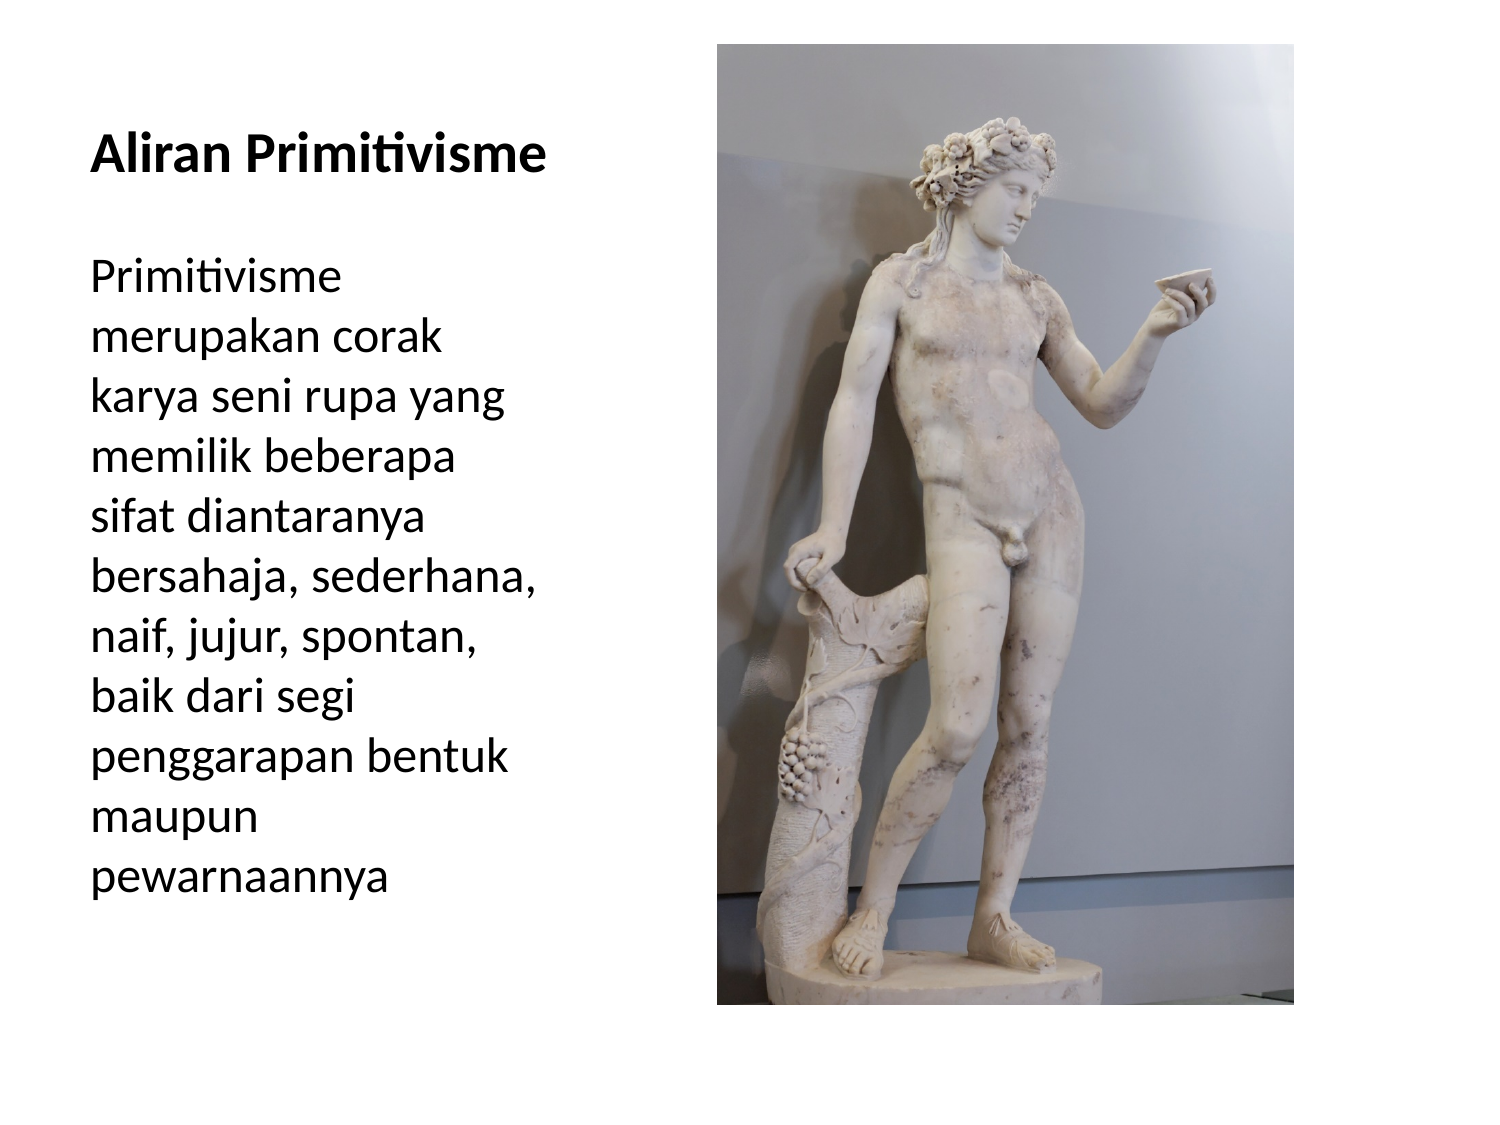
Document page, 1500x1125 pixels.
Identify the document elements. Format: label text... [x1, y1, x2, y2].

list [717, 44, 1294, 1006]
list Primitivisme merupakan corak karya seni rupa yang memilik beberapa sifat diantaranya bersahaja, sederhana, naif, jujur, spontan, baik dari segi penggarapan bentuk maupun pewarnaannya [75, 235, 569, 1005]
title Aliran Primitivisme [75, 44, 569, 235]
